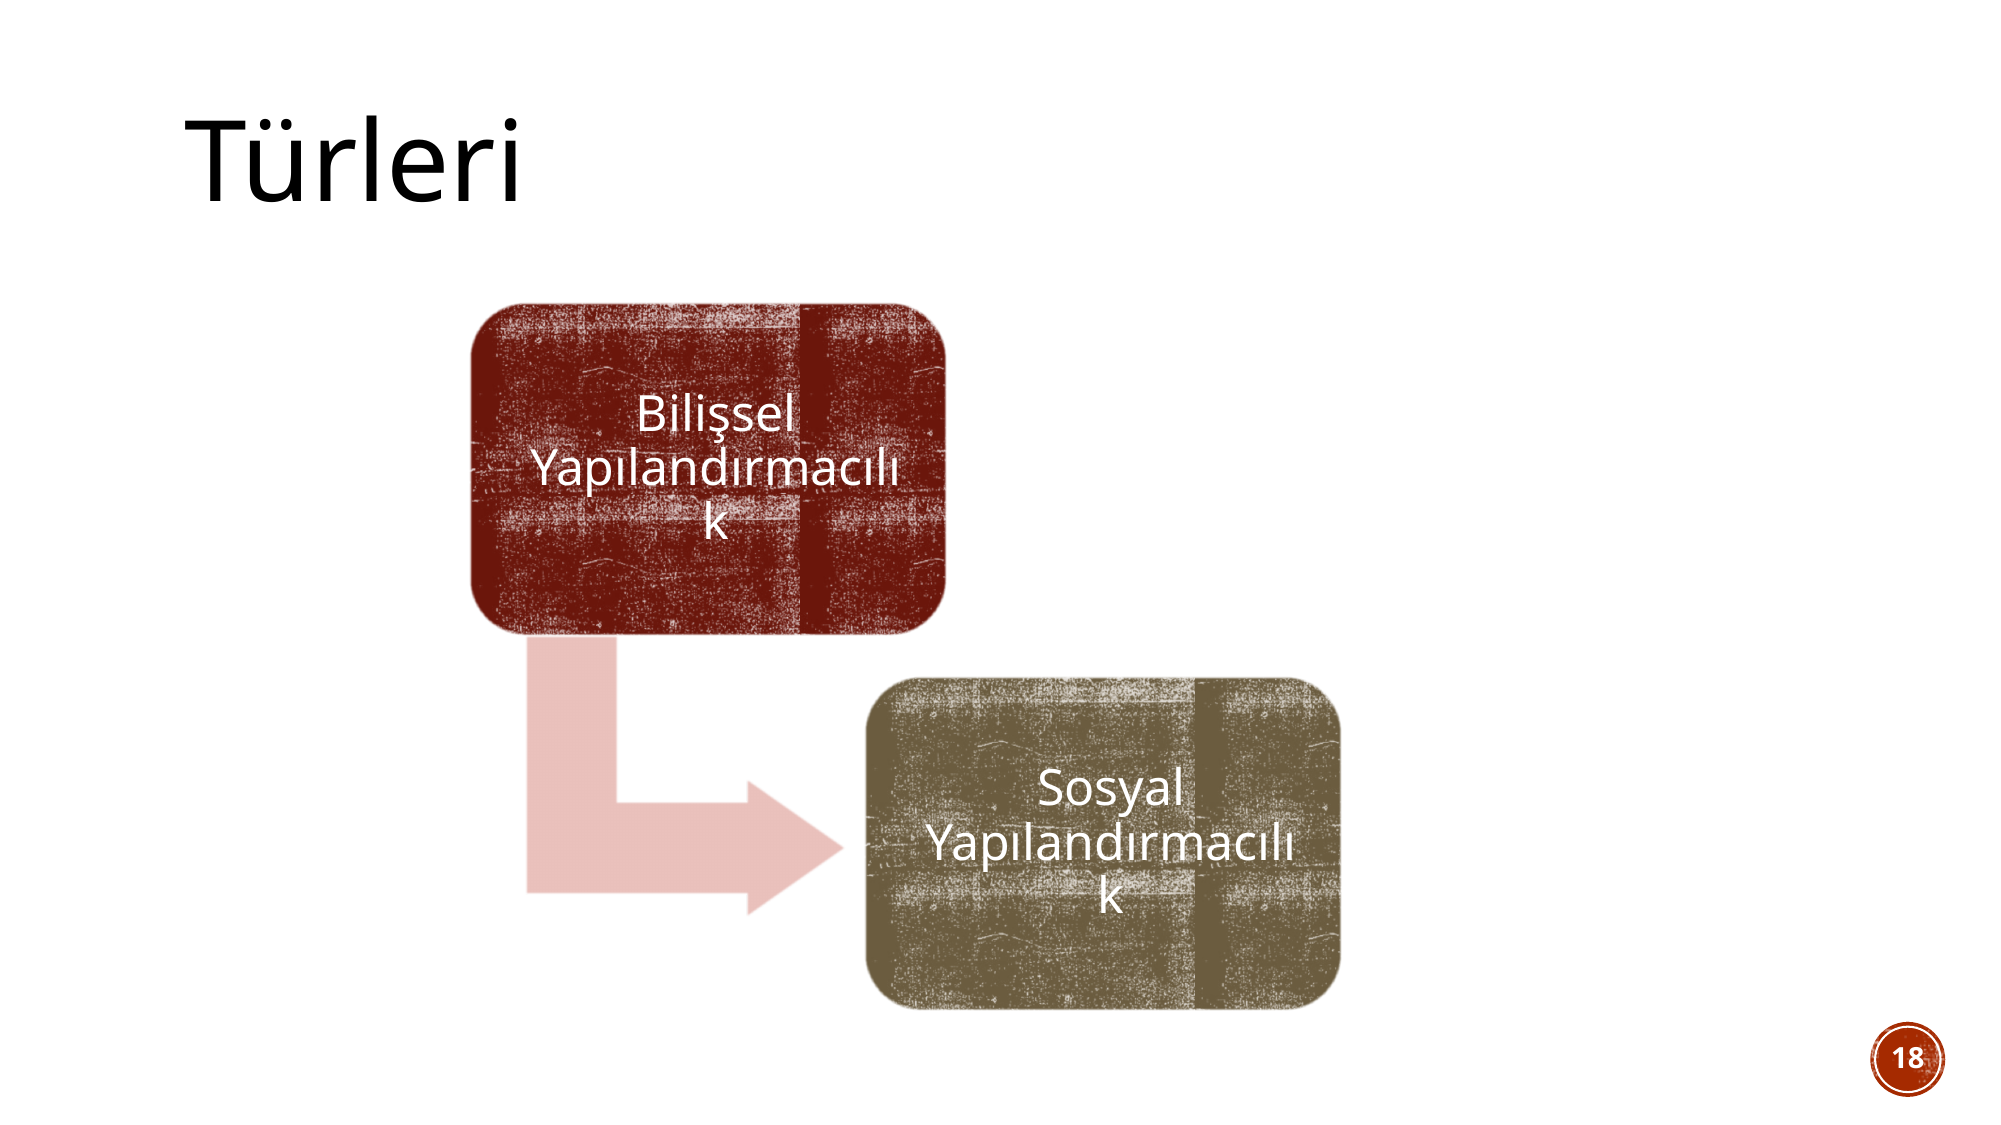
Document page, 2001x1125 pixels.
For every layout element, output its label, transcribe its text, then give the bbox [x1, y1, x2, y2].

title Türleri [169, 33, 1820, 298]
slide_number 18 [1855, 1028, 1961, 1089]
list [138, 300, 1673, 1012]
